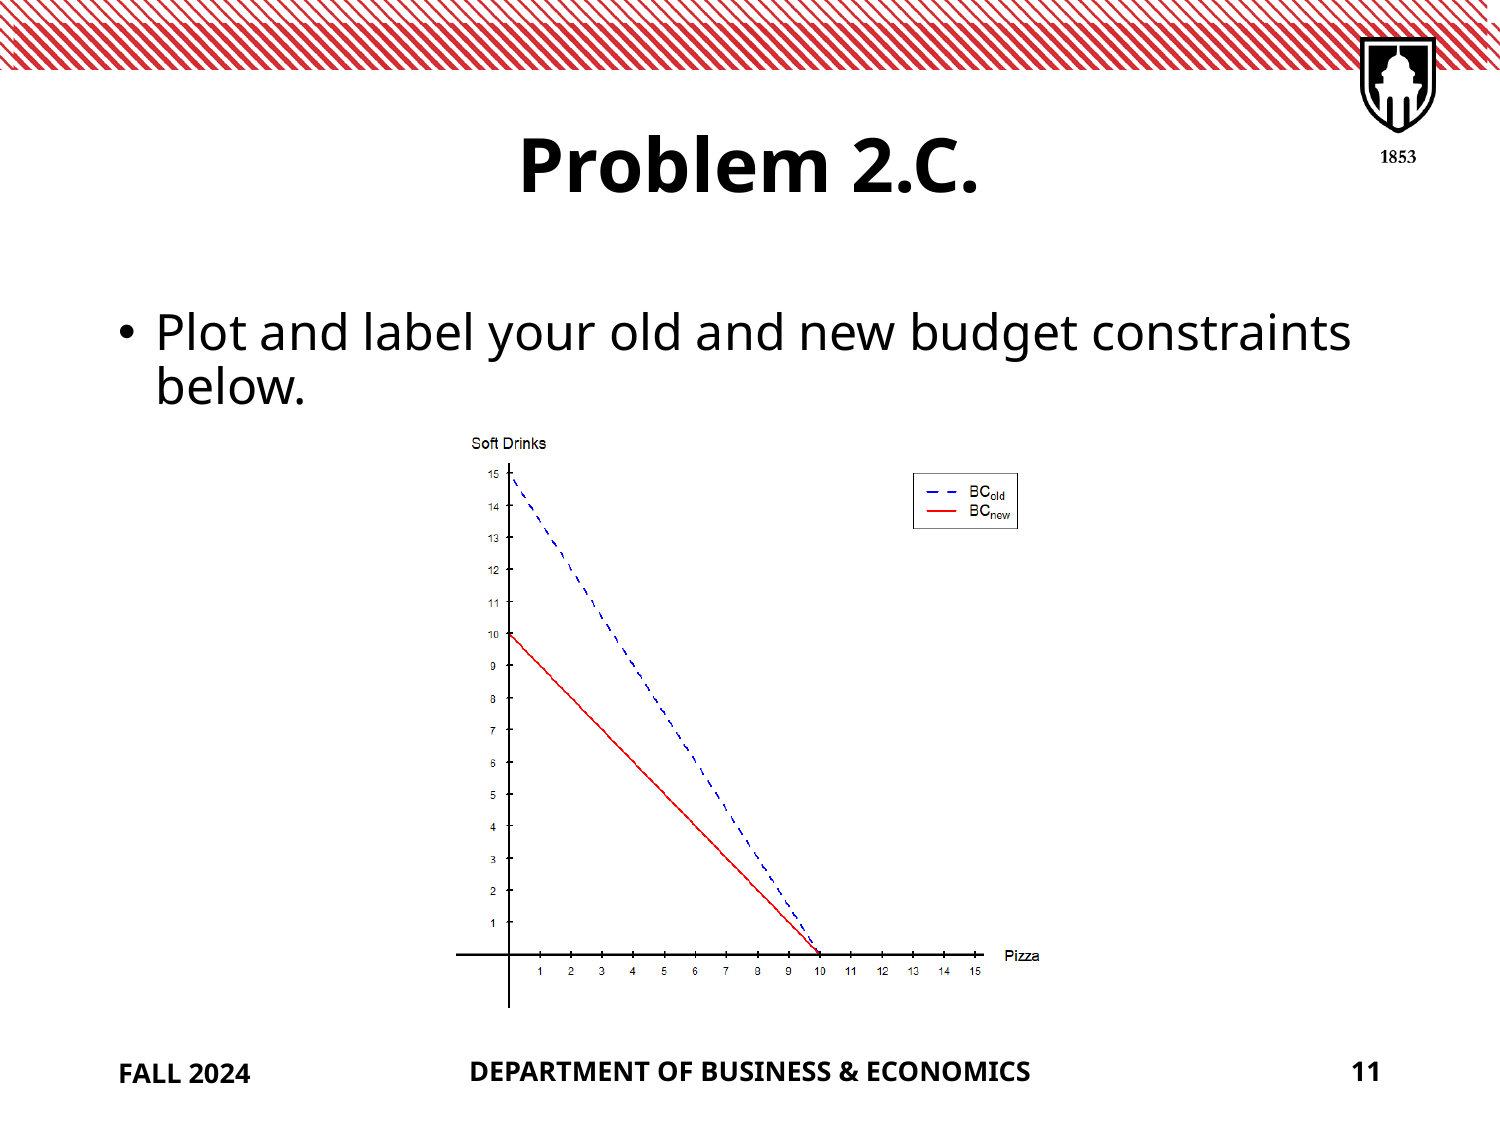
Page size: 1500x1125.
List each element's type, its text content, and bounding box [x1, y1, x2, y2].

picture [449, 413, 1050, 1014]
slide_number 11 [1059, 1042, 1397, 1103]
list Plot and label your old and new budget constraints below. [103, 299, 1397, 1014]
picture [0, 0, 1500, 163]
slide_number FALL 2024 [103, 1042, 277, 1103]
title Problem 2.C. [103, 59, 1397, 278]
footer DEPARTMENT OF BUSINESS & ECONOMICS [277, 1042, 1059, 1103]
